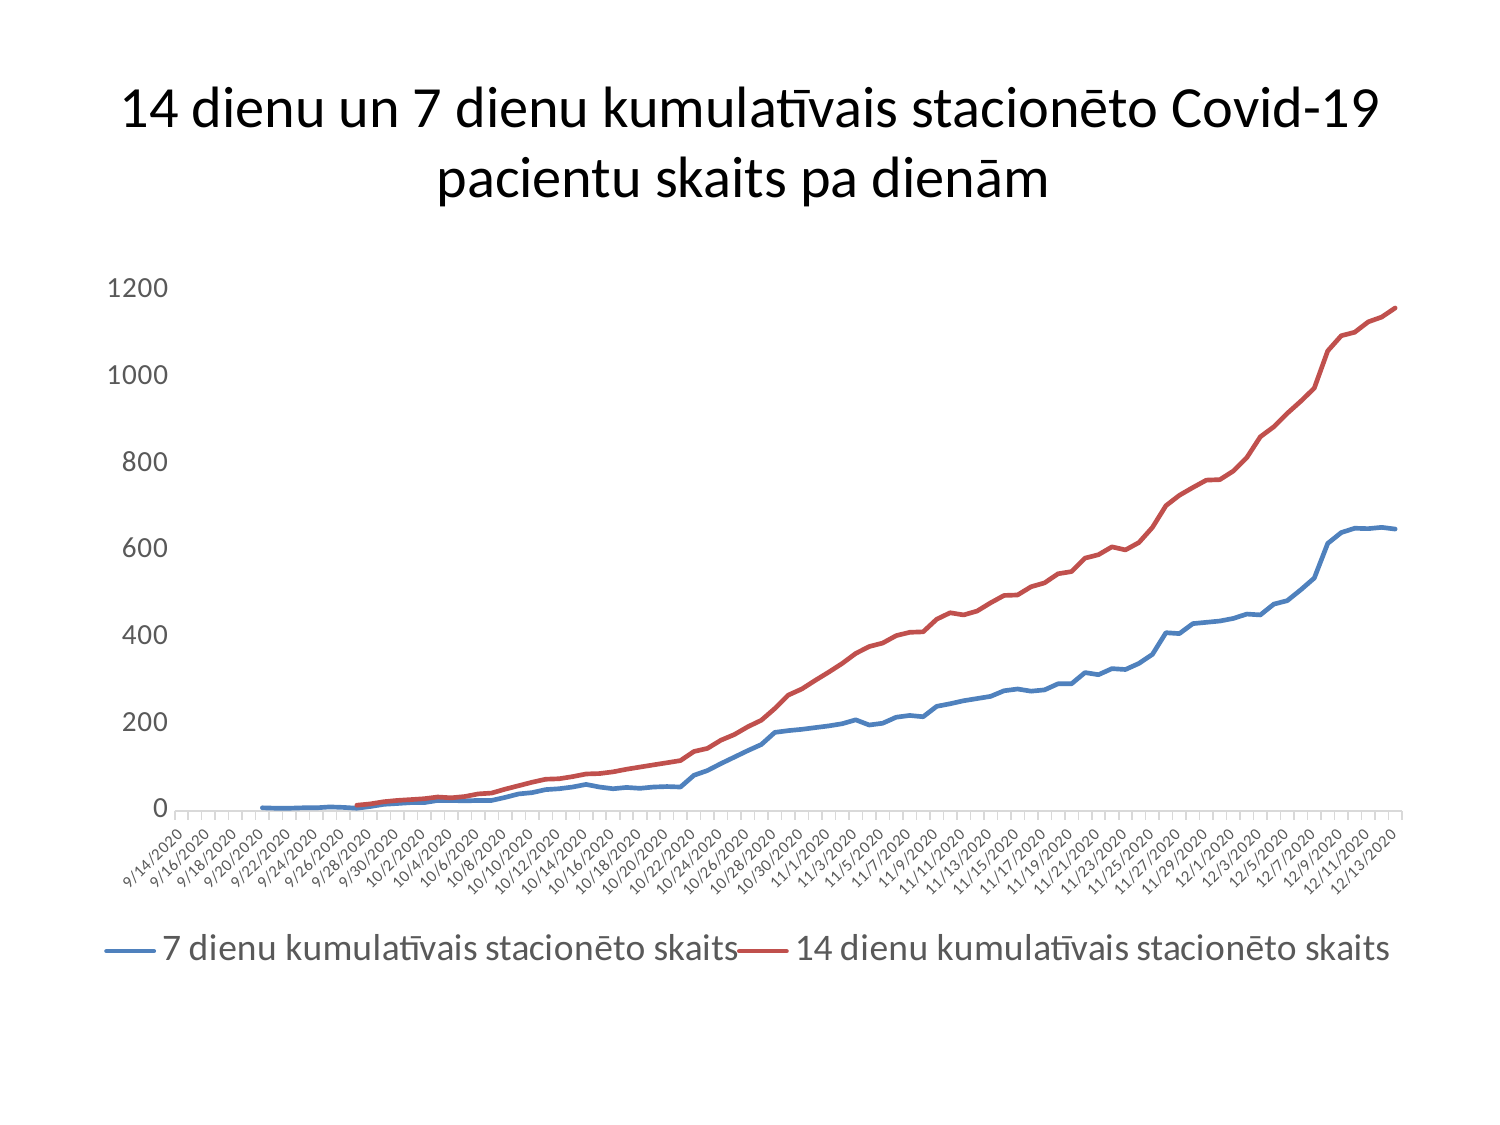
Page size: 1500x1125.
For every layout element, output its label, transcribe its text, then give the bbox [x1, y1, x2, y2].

chart [74, 262, 1426, 1006]
title 14 dienu un 7 dienu kumulatīvais stacionēto Covid-19 pacientu skaits pa dienām [75, 45, 1425, 233]
